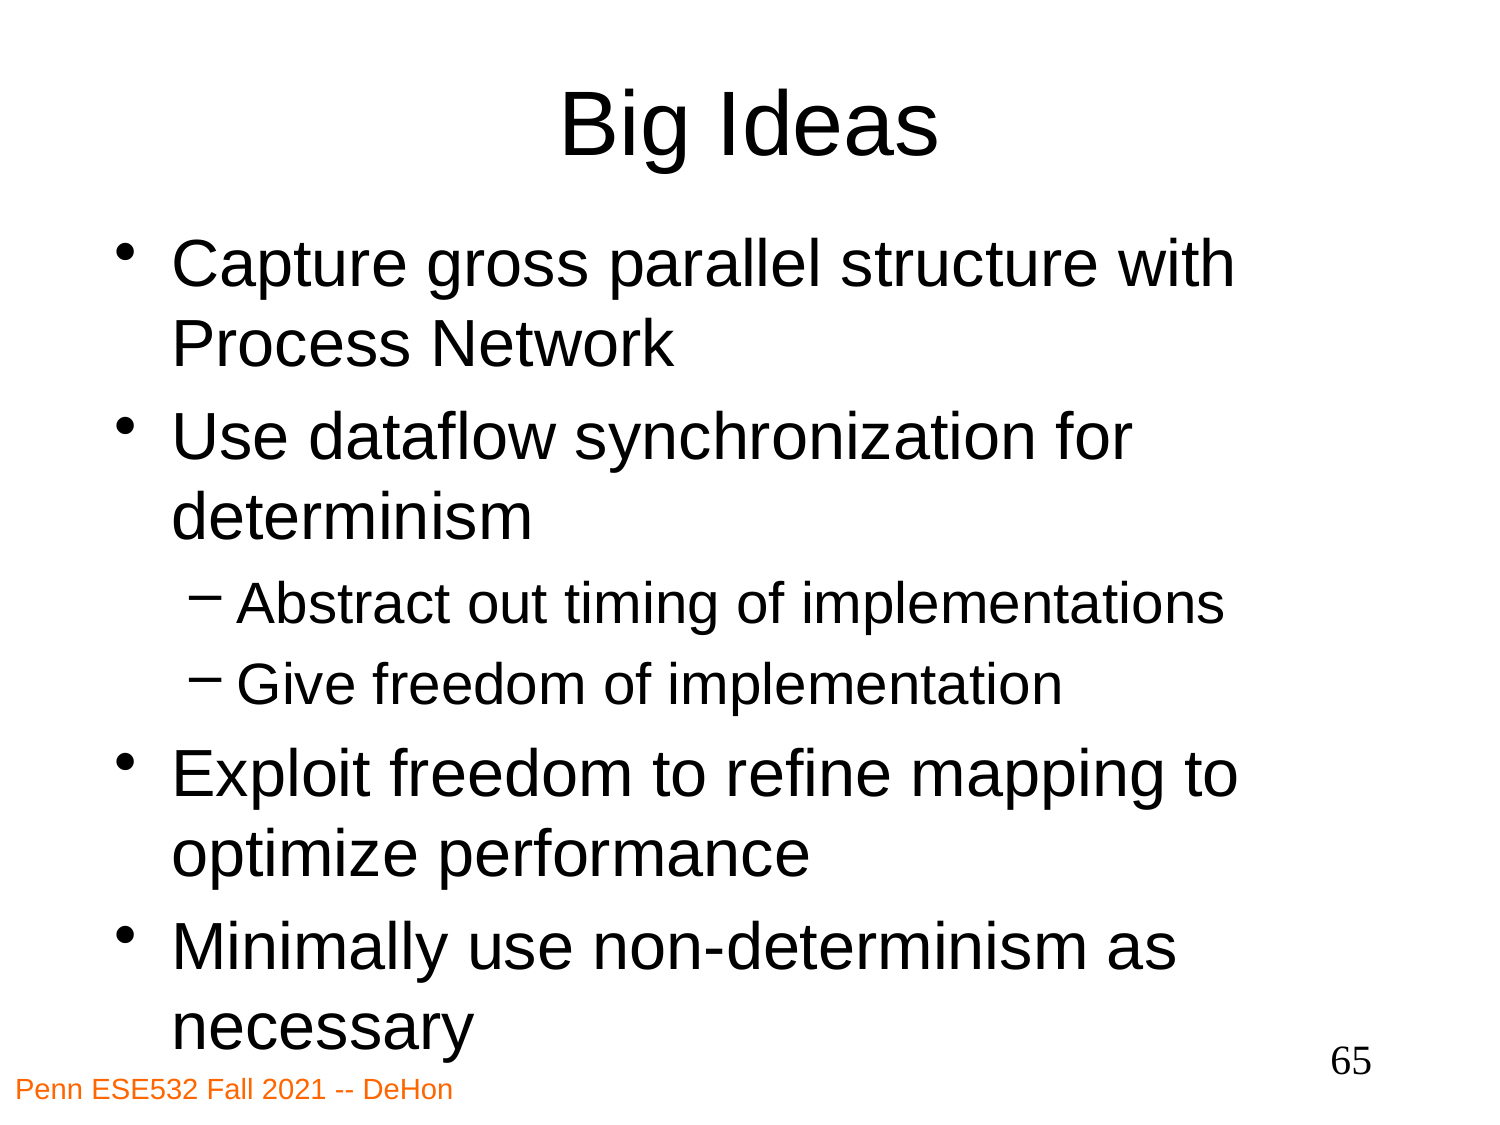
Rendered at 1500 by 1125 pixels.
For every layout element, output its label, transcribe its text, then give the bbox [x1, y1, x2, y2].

title Big Ideas [112, 24, 1388, 213]
slide_number Penn ESE532 Fall 2021 -- DeHon [0, 1062, 688, 1125]
slide_number 65 [1074, 1024, 1388, 1101]
list Capture gross parallel structure with Process Network Use dataflow synchronization for determinism Abstract out timing of implementations Give freedom of implementation Exploit freedom to refine mapping to optimize performance Minimally use non-determinism as necessary [99, 212, 1376, 888]
